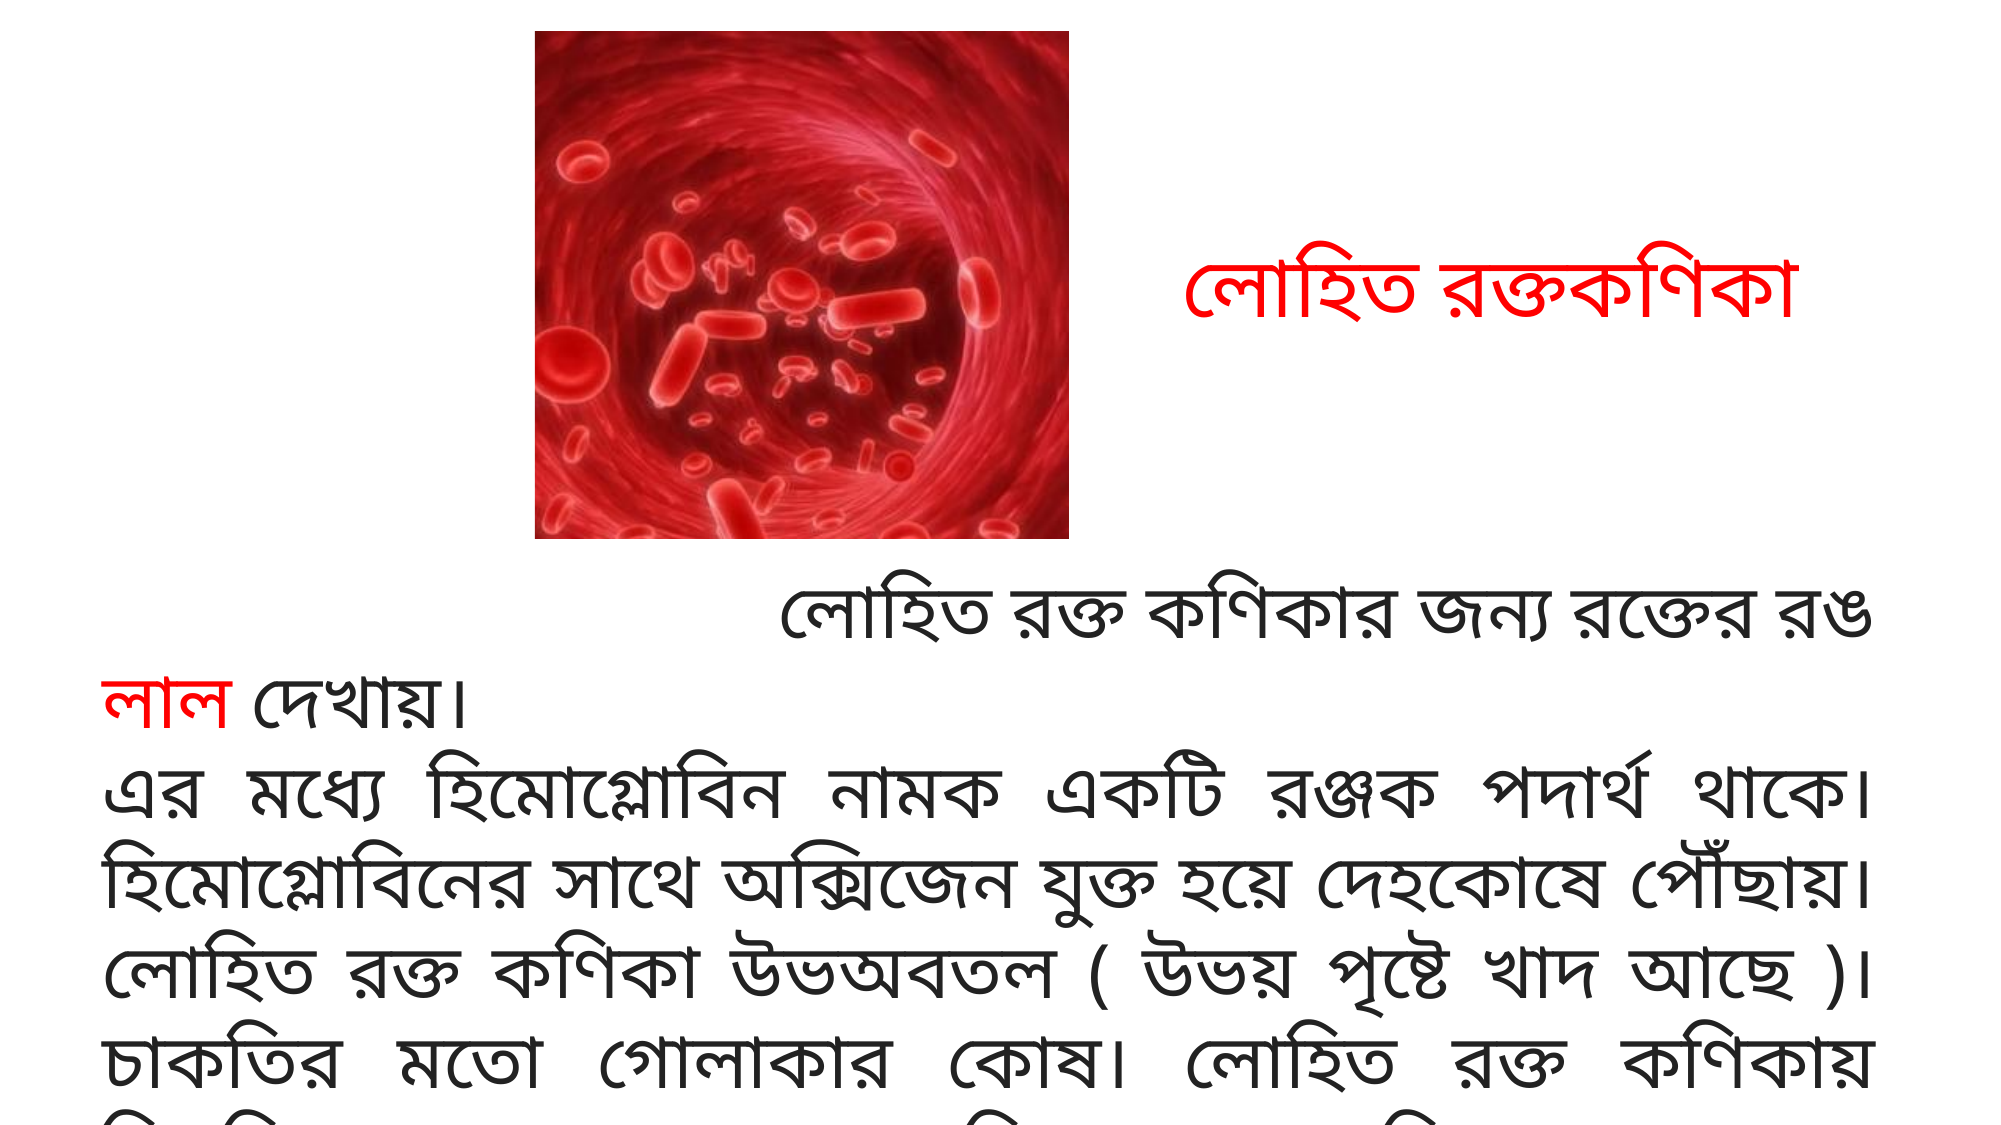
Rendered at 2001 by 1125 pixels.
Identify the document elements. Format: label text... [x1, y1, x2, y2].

text_box লোহিত রক্তকণিকা [1167, 226, 1814, 342]
text_box লোহিত রক্ত কণিকার জন্য রক্তের রঙ লাল দেখায়। এর মধ্যে হিমোগ্লোবিন নামক একটি রঞ্জক পদার্থ থাকে। হিমোগ্লোবিনের সাথে অক্সিজেন যুক্ত হয়ে দেহকোষে পৌঁছায়। লোহিত রক্ত কণিকা উভঅবতল ( উভয় পৃষ্টে খাদ আছে )। চাকতির মতো গোলাকার কোষ। লোহিত রক্ত কণিকায় নিওক্লিয়াস থাকে না। লোহিত রক্ত কণিকা যকৃত ও অস্থিমজ্জায় তৈরী হয়। [87, 556, 1891, 1125]
picture [534, 31, 1069, 539]
